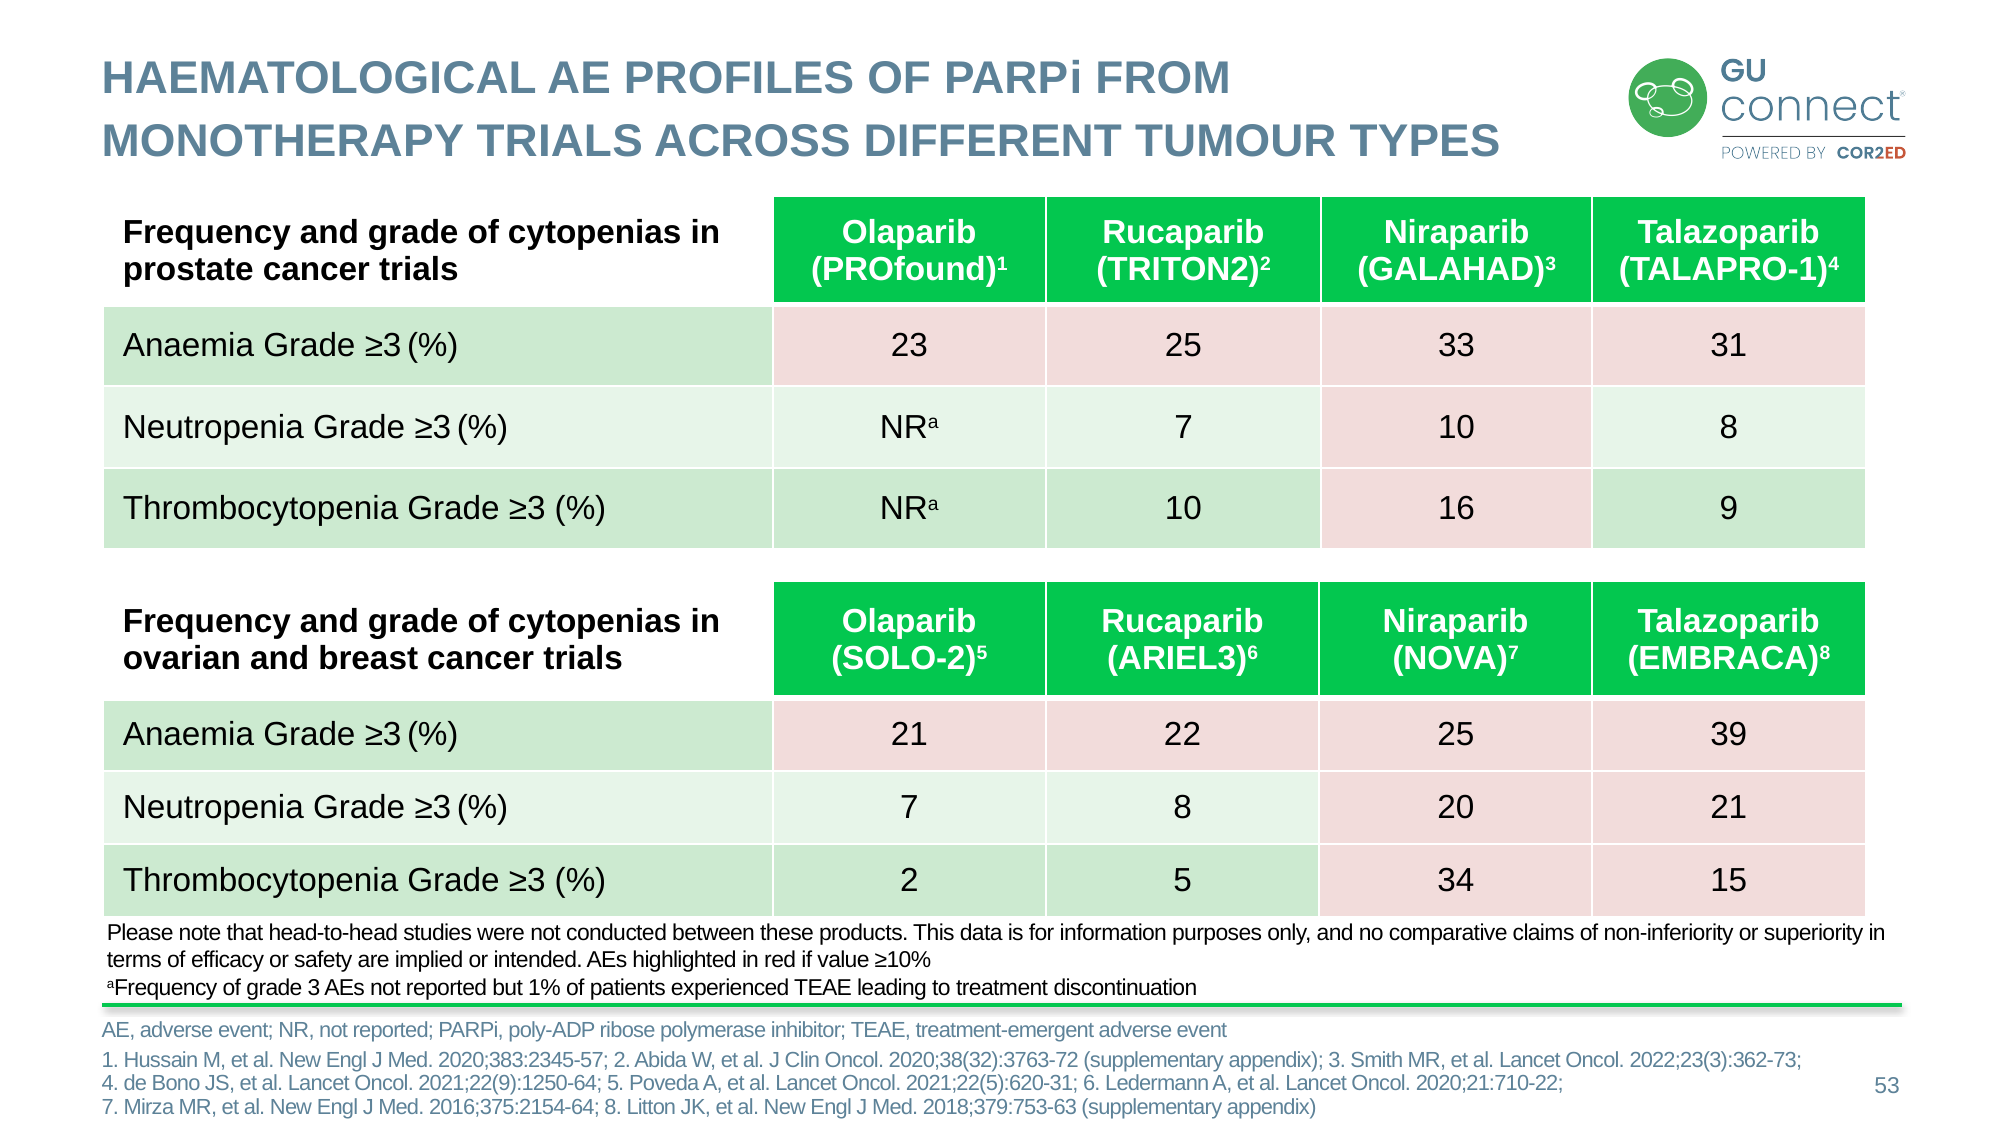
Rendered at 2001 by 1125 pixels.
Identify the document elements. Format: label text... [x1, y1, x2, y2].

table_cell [1047, 845, 1318, 916]
list AE, adverse event; NR, not reported; PARPi, poly-ADP ribose polymerase inhibitor; TEAE, treatment-emergent adverse event 1. Hussain M, et al. New Engl J Med. 2020;383:2345-57; 2. Abida W, et al. J Clin Oncol. 2020;38(32):3763-72 (supplementary appendix); 3. Smith MR, et al. Lancet Oncol. 2022;23(3):362-73; 4. de Bono JS, et al. Lancet Oncol. 2021;22(9):1250-64; 5. Poveda A, et al. Lancet Oncol. 2021;22(5):620-31; 6. Ledermann A, et al. Lancet Oncol. 2020;21:710-22; 7. Mirza MR, et al. New Engl J Med. 2016;375:2154-64; 8. Litton JK, et al. New Engl J Med. 2018;379:753-63 (supplementary appendix) [101, 1038, 1886, 1099]
table_cell Neutropenia Grade ≥3 (%) [104, 387, 772, 467]
table_cell 23 [774, 307, 1045, 385]
slide_number 53 [1771, 1054, 1900, 1115]
table_cell 16 [1322, 469, 1591, 548]
table_header Niraparib (NOVA)7 [1320, 582, 1591, 695]
table_header Frequency and grade of cytopenias in prostate cancer trials [104, 197, 772, 302]
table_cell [104, 845, 772, 916]
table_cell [1320, 845, 1591, 916]
table_cell 25 [1047, 307, 1320, 385]
table_header Rucaparib (ARIEL3)6 [1047, 582, 1318, 695]
table_cell 8 [1047, 772, 1318, 843]
table_cell 25 [1320, 701, 1591, 770]
table_header Talazoparib (TALAPRO-1)4 [1593, 197, 1865, 302]
table_header Rucaparib (TRITON2)2 [1047, 197, 1320, 302]
table_cell 33 [1322, 307, 1591, 385]
table_cell Neutropenia Grade ≥3 (%) [104, 772, 772, 843]
table_cell Anaemia Grade ≥3 (%) [104, 701, 772, 770]
table_header Frequency and grade of cytopenias in ovarian and breast cancer trials [104, 582, 772, 695]
table_cell 10 [1047, 469, 1320, 548]
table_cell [1593, 845, 1865, 916]
table_cell 7 [774, 772, 1045, 843]
table_cell 21 [774, 701, 1045, 770]
table_cell Anaemia Grade ≥3 (%) [104, 307, 772, 385]
table_cell 39 [1593, 701, 1865, 770]
table_cell 7 [1047, 387, 1320, 467]
table_cell NRa [774, 387, 1045, 467]
table_cell 20 [1320, 772, 1591, 843]
table_header Talazoparib (EMBRACA)8 [1593, 582, 1865, 695]
table_header Niraparib (GALAHAD)3 [1322, 197, 1591, 302]
table_cell NRa [774, 469, 1045, 548]
table_cell Thrombocytopenia Grade ≥3 (%) [104, 469, 772, 548]
table_cell 31 [1593, 307, 1865, 385]
table_header Olaparib (SOLO-2)5 [774, 582, 1045, 695]
table_cell 10 [1322, 387, 1591, 467]
table_cell 8 [1593, 387, 1865, 467]
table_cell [774, 845, 1045, 916]
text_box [106, 928, 1892, 989]
table_cell 9 [1593, 469, 1865, 548]
table_header Olaparib (PROfound)1 [774, 197, 1045, 302]
picture [1650, 51, 1907, 165]
title Haematological AE profiles of PARPi from monotherapy trials across different tumour types [101, 40, 1650, 173]
table_cell 21 [1593, 772, 1865, 843]
table_cell 22 [1047, 701, 1318, 770]
